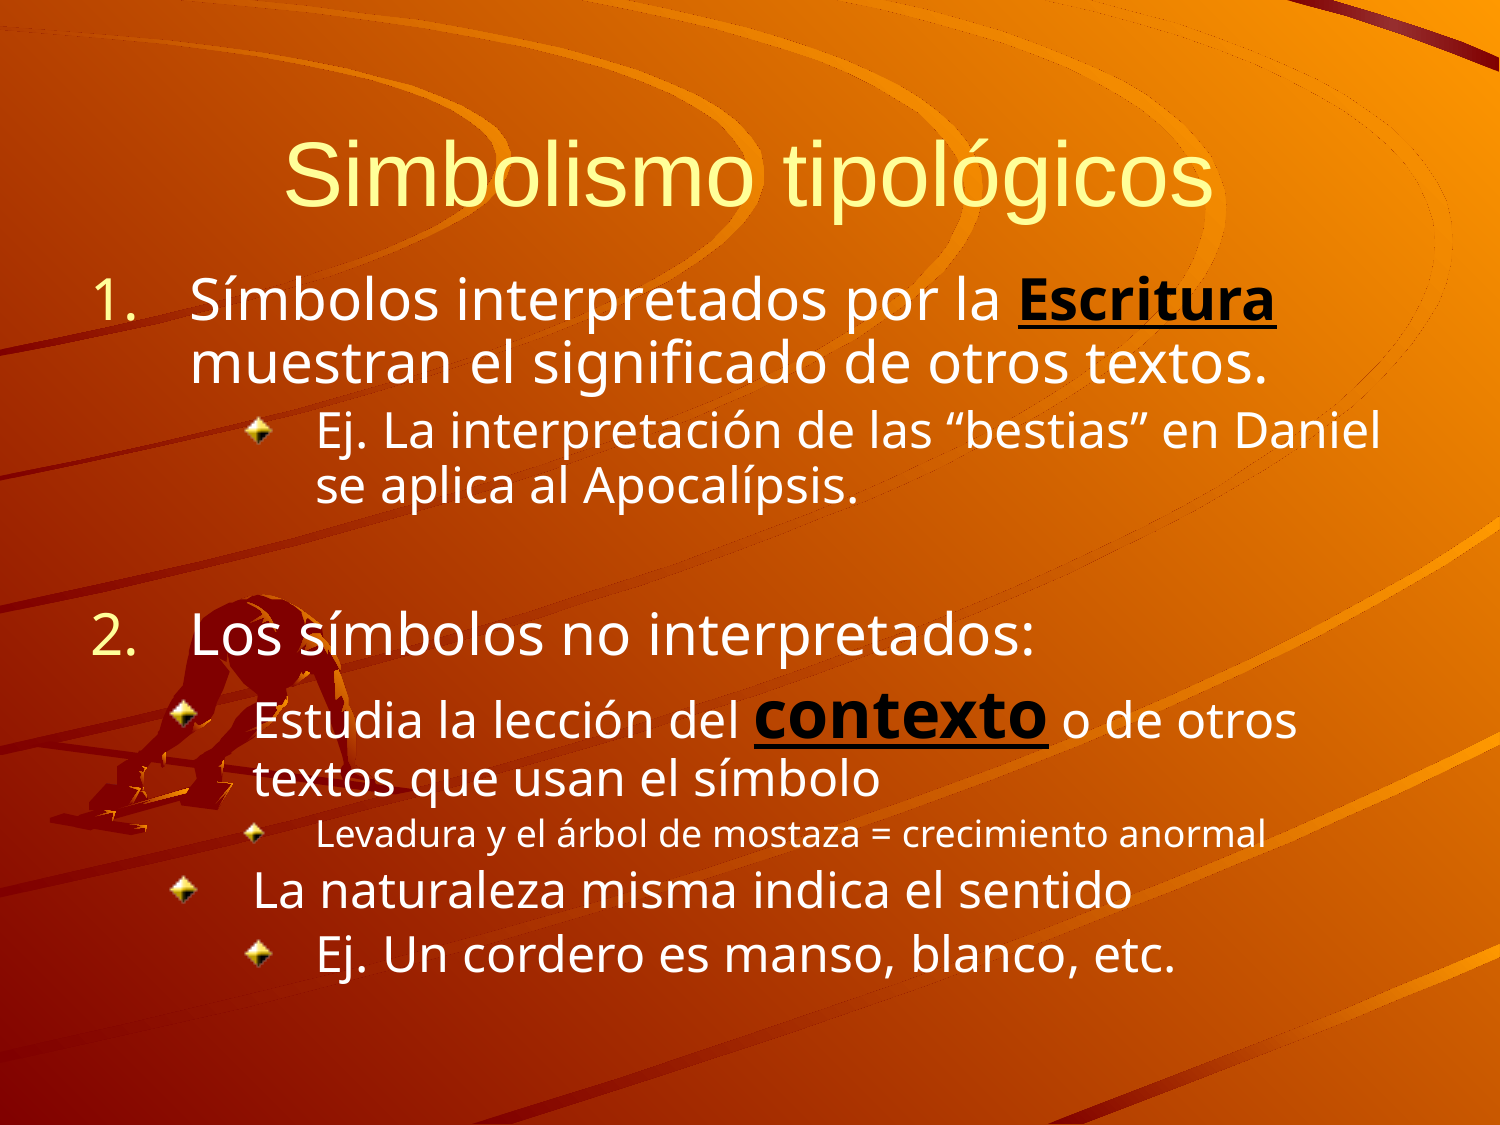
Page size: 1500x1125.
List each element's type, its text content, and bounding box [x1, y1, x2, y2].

picture [240, 819, 267, 846]
picture [165, 871, 201, 907]
picture [240, 412, 276, 448]
list Símbolos interpretados por la Escritura muestran el significado de otros textos. Ej. La interpretación de las “bestias” en Daniel se aplica al Apocalípsis. Los símbolos no interpretados: Estudia la lección del contexto o de otros textos que usan el símbolo Levadura y el árbol de mostaza = crecimiento anormal La naturaleza misma indica el sentido Ej. Un cordero es manso, blanco, etc. [75, 262, 1425, 1006]
picture [165, 695, 201, 731]
title Simbolismo tipológicos [75, 26, 1425, 233]
picture [240, 935, 276, 971]
